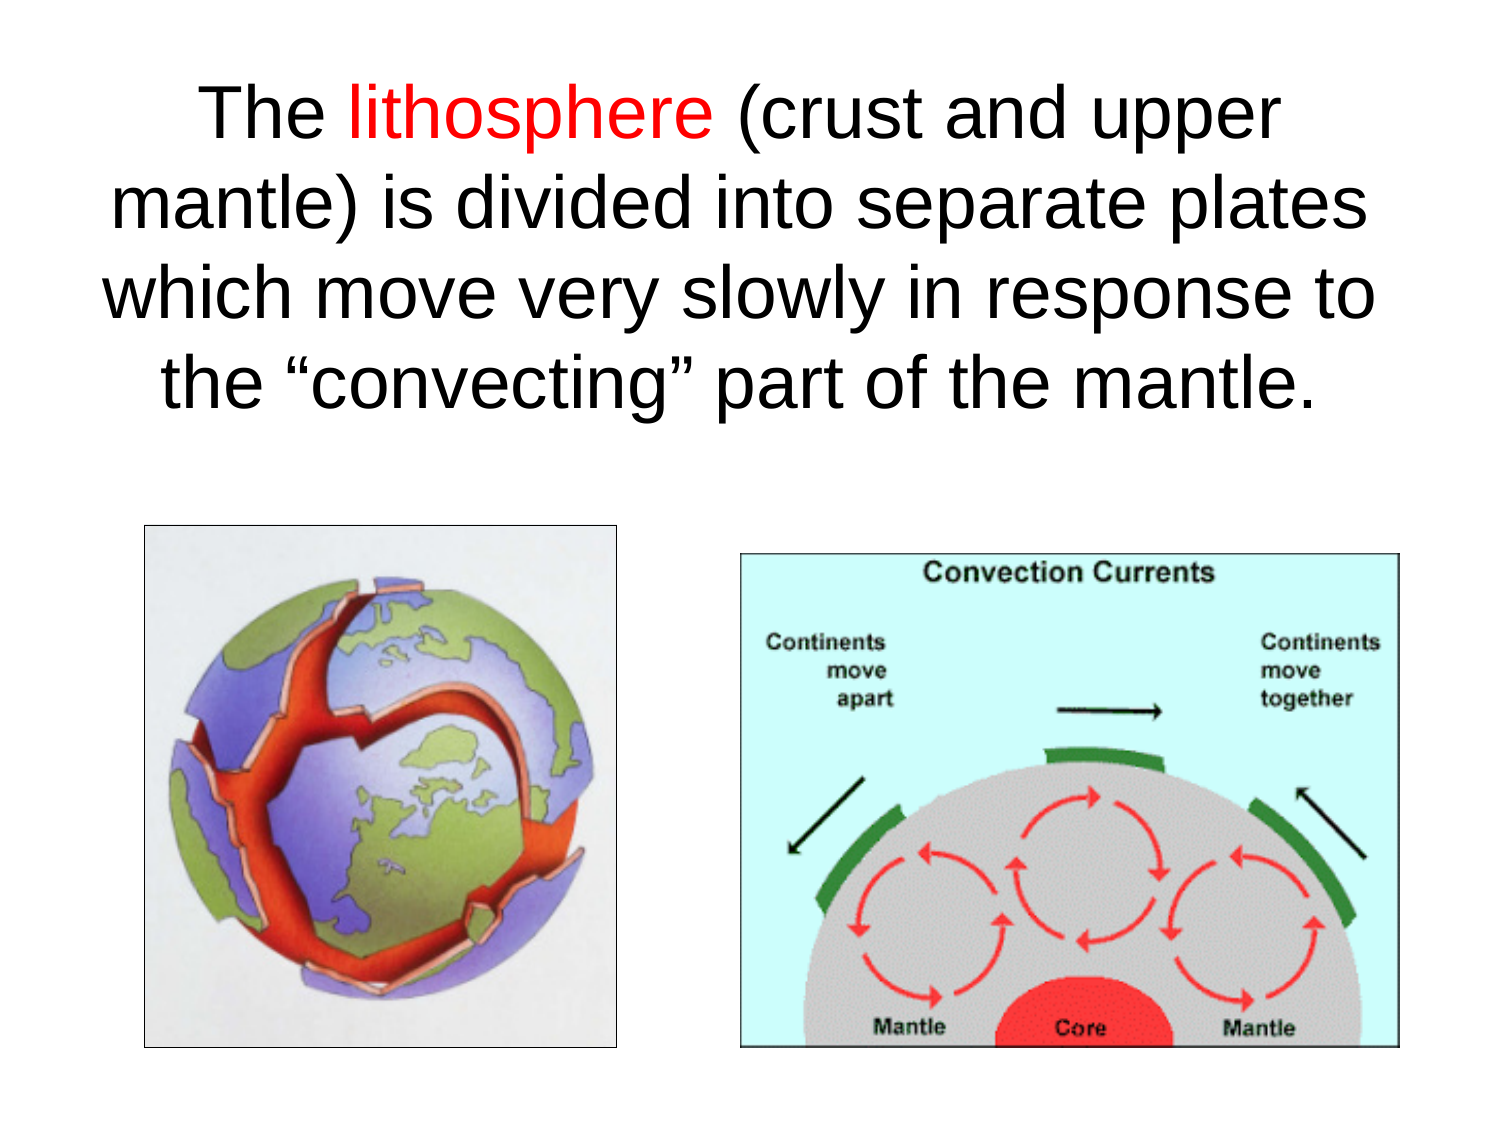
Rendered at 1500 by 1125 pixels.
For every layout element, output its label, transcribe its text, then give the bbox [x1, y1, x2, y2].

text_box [143, 524, 1400, 1049]
title The lithosphere (crust and upper mantle) is divided into separate plates which move very slowly in response to the “convecting” part of the mantle. [65, 50, 1416, 438]
